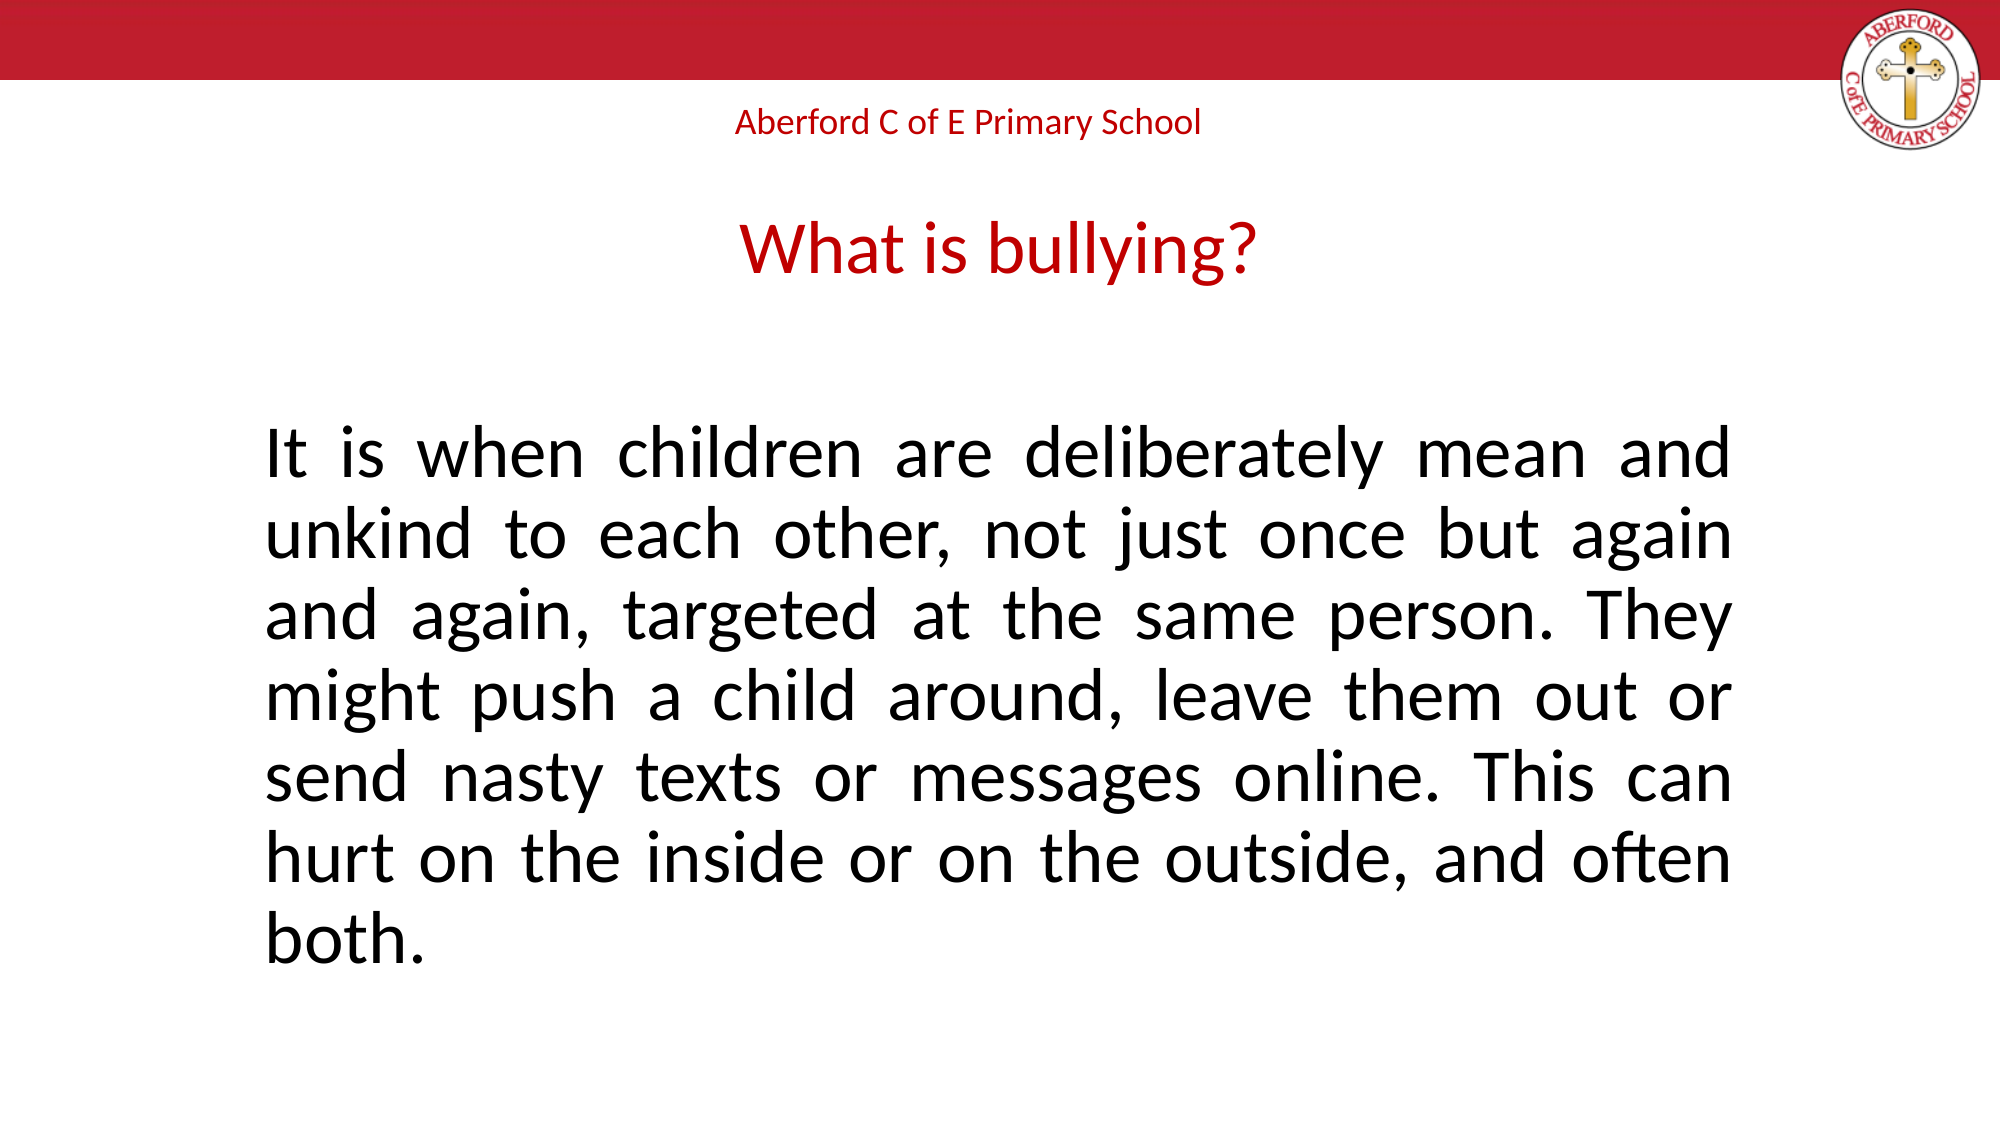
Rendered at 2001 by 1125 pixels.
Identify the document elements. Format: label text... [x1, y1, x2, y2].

text_box Aberford C of E Primary School [719, 86, 1218, 150]
picture [0, 0, 2000, 151]
subtitle What is bullying? It is when children are deliberately mean and unkind to each other, not just once but again and again, targeted at the same person. They might push a child around, leave them out or send nasty texts or messages online. This can hurt on the inside or on the outside, and often both. [249, 201, 1750, 995]
